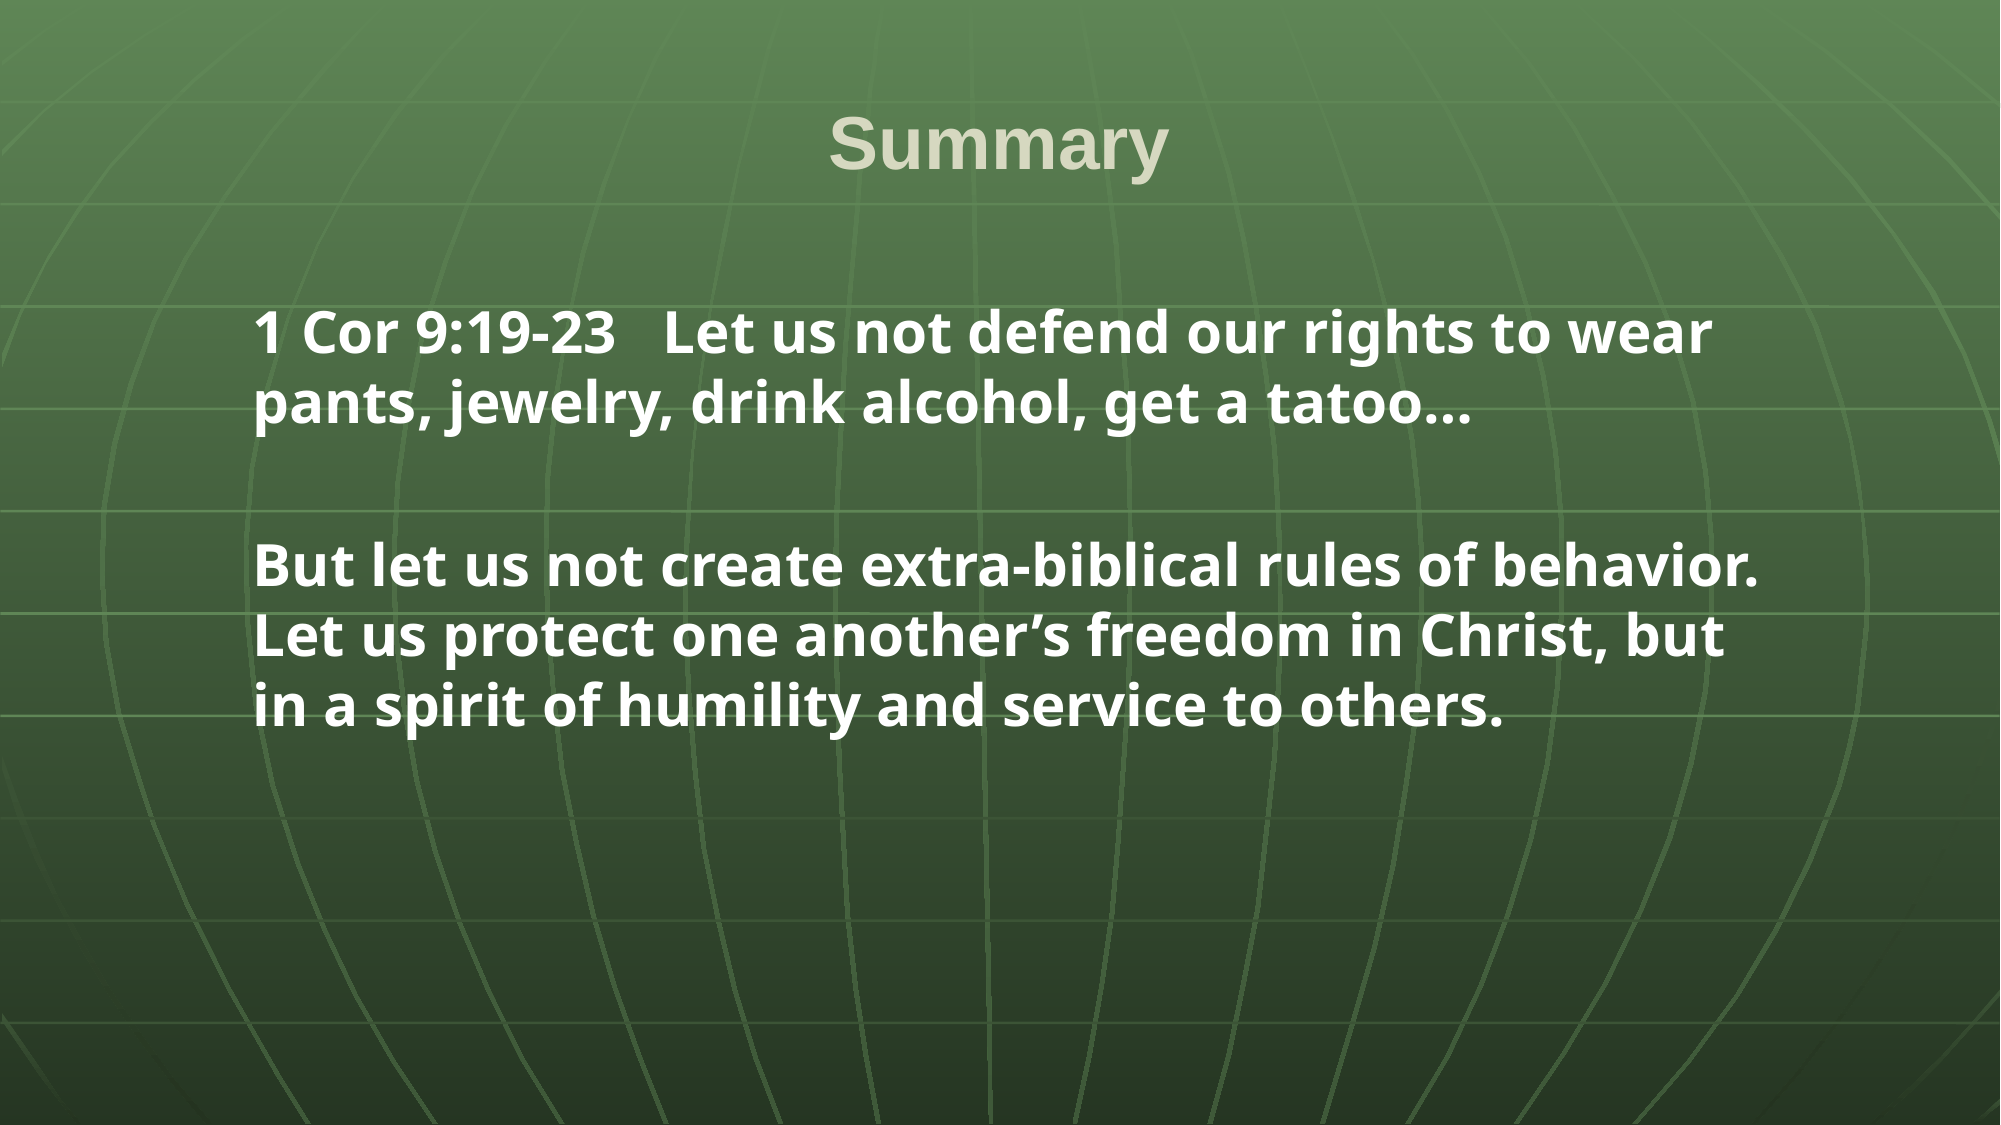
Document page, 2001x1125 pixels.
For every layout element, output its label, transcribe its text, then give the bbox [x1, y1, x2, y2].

list 1 Cor 9:19-23 Let us not defend our rights to wear pants, jewelry, drink alcohol, get a tatoo… But let us not create extra-biblical rules of behavior. Let us protect one another’s freedom in Christ, but in a spirit of humility and service to others. [237, 287, 1800, 1006]
title Summary [99, 45, 1900, 233]
